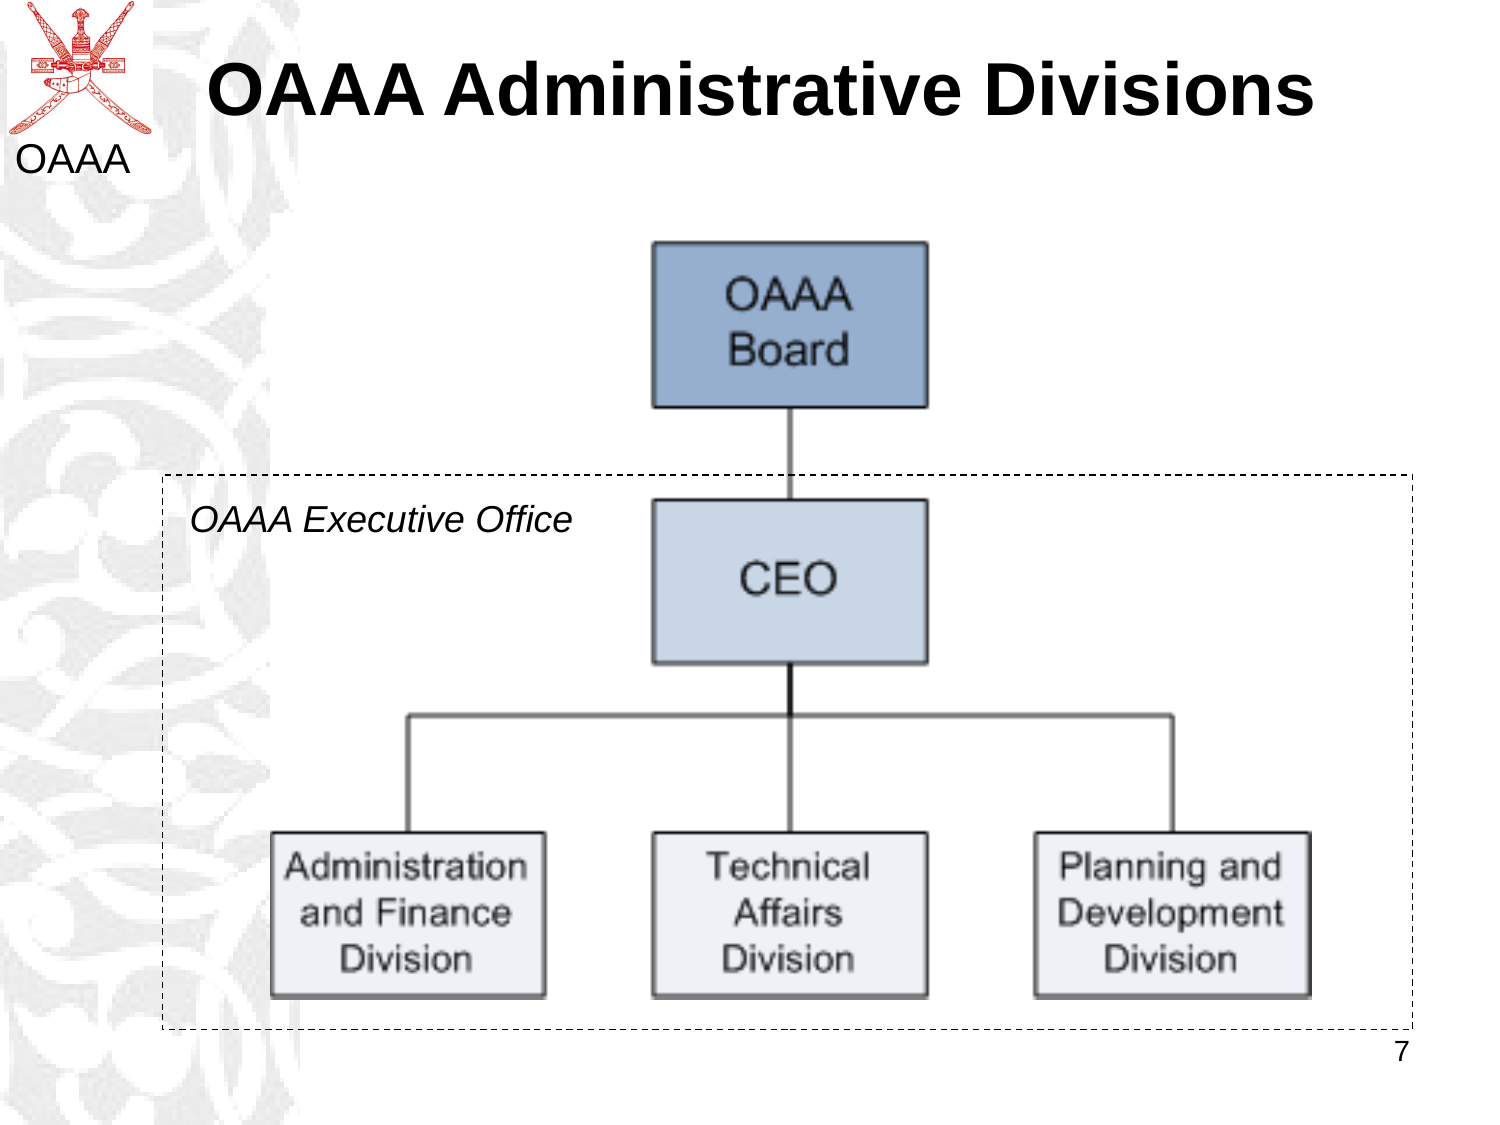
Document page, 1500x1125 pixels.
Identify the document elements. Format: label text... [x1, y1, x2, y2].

slide_number 7 [1074, 1024, 1426, 1103]
text_box OAAA Administrative Divisions [0, 24, 1500, 140]
text_box OAAA Executive Office [174, 487, 264, 548]
picture [269, 212, 1312, 1001]
text_box [162, 474, 1413, 1030]
